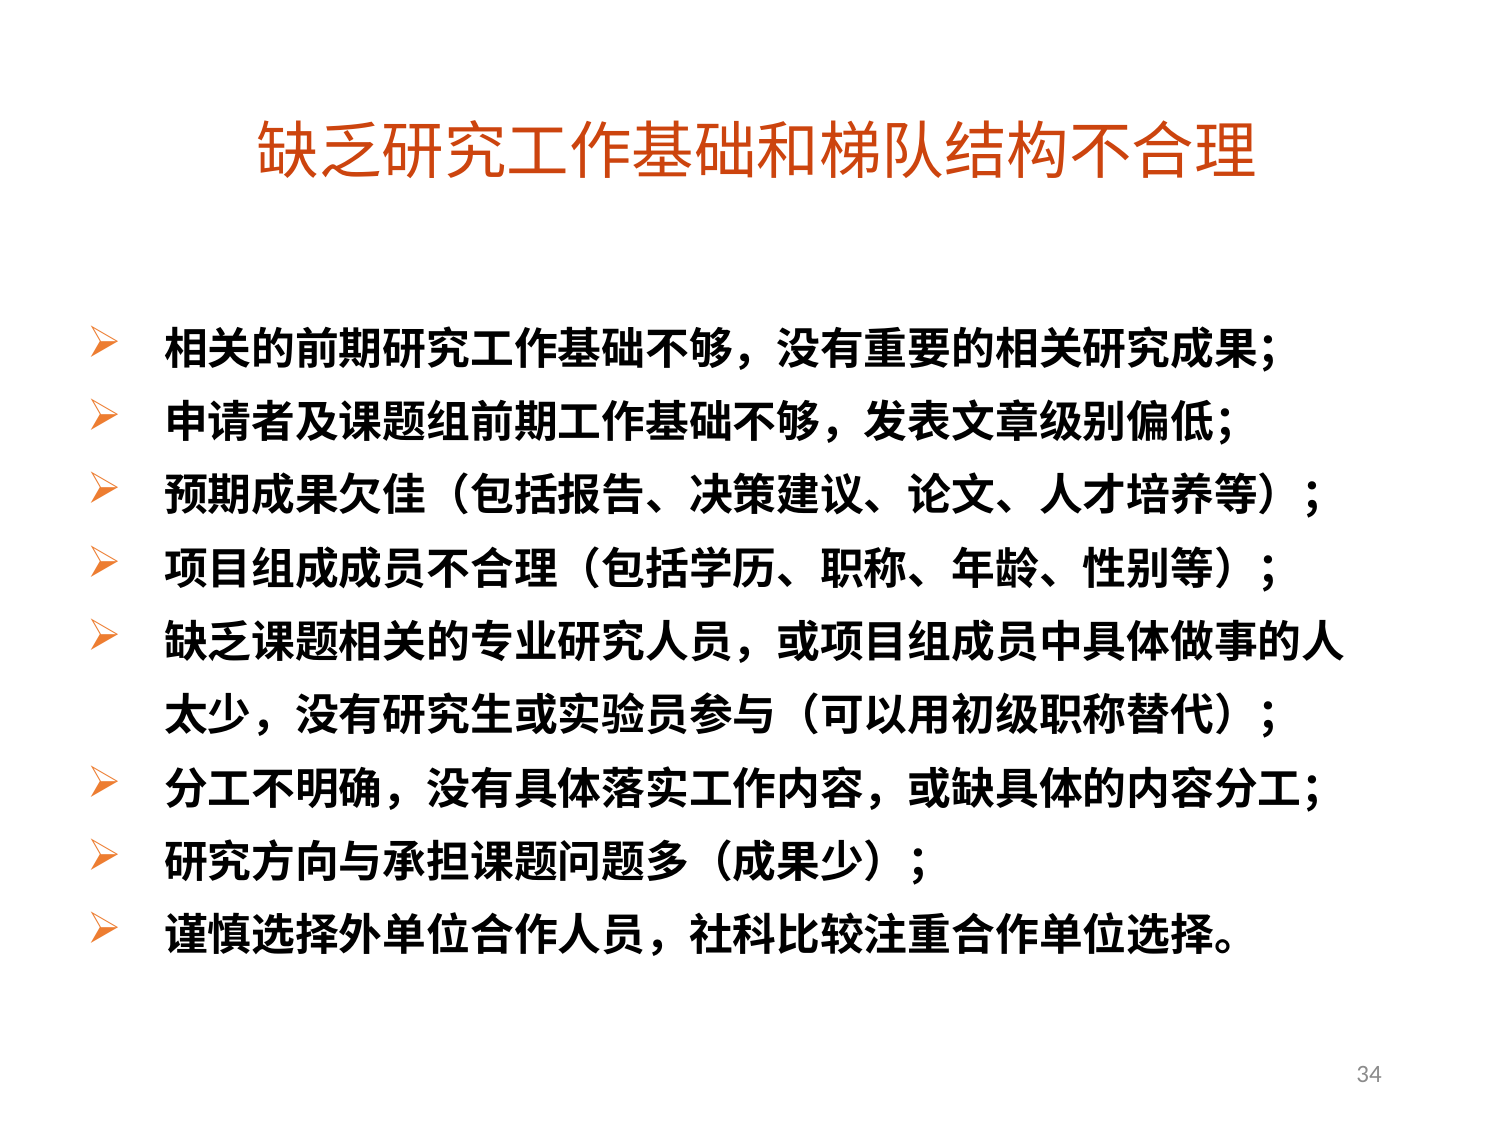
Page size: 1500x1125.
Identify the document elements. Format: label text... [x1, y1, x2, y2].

slide_number 34 [1059, 1042, 1397, 1103]
text_box 缺乏研究工作基础和梯队结构不合理 [242, 54, 1307, 243]
text_box 相关的前期研究工作基础不够，没有重要的相关研究成果； 申请者及课题组前期工作基础不够，发表文章级别偏低； 预期成果欠佳（包括报告、决策建议、论文、人才培养等）； 项目组成成员不合理（包括学历、职称、年龄、性别等）； 缺乏课题相关的专业研究人员，或项目组成员中具体做事的人太少，没有研究生或实验员参与（可以用初级职称替代）； 分工不明确，没有具体落实工作内容，或缺具体的内容分工； 研究方向与承担课题问题多（成果少）； 谨慎选择外单位合作人员，社科比较注重合作单位选择。 [72, 292, 1371, 948]
